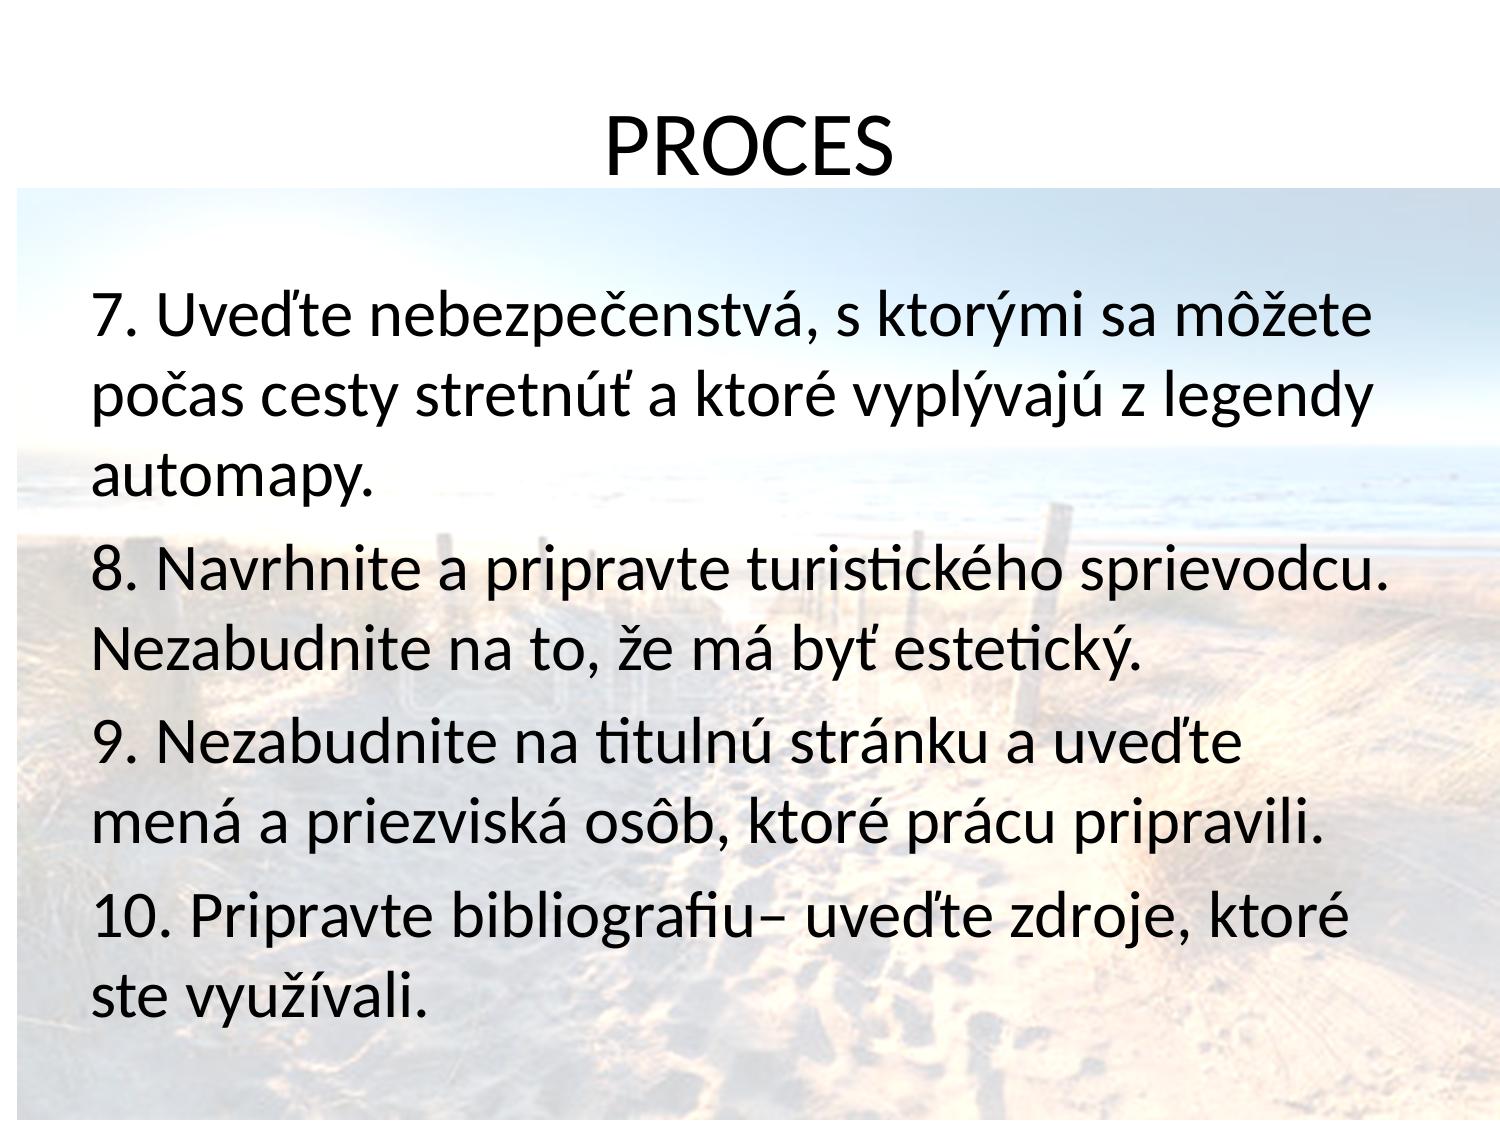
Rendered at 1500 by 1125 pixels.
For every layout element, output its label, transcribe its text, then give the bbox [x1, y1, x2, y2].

title PROCES [75, 45, 1425, 187]
picture [17, 188, 1500, 1121]
